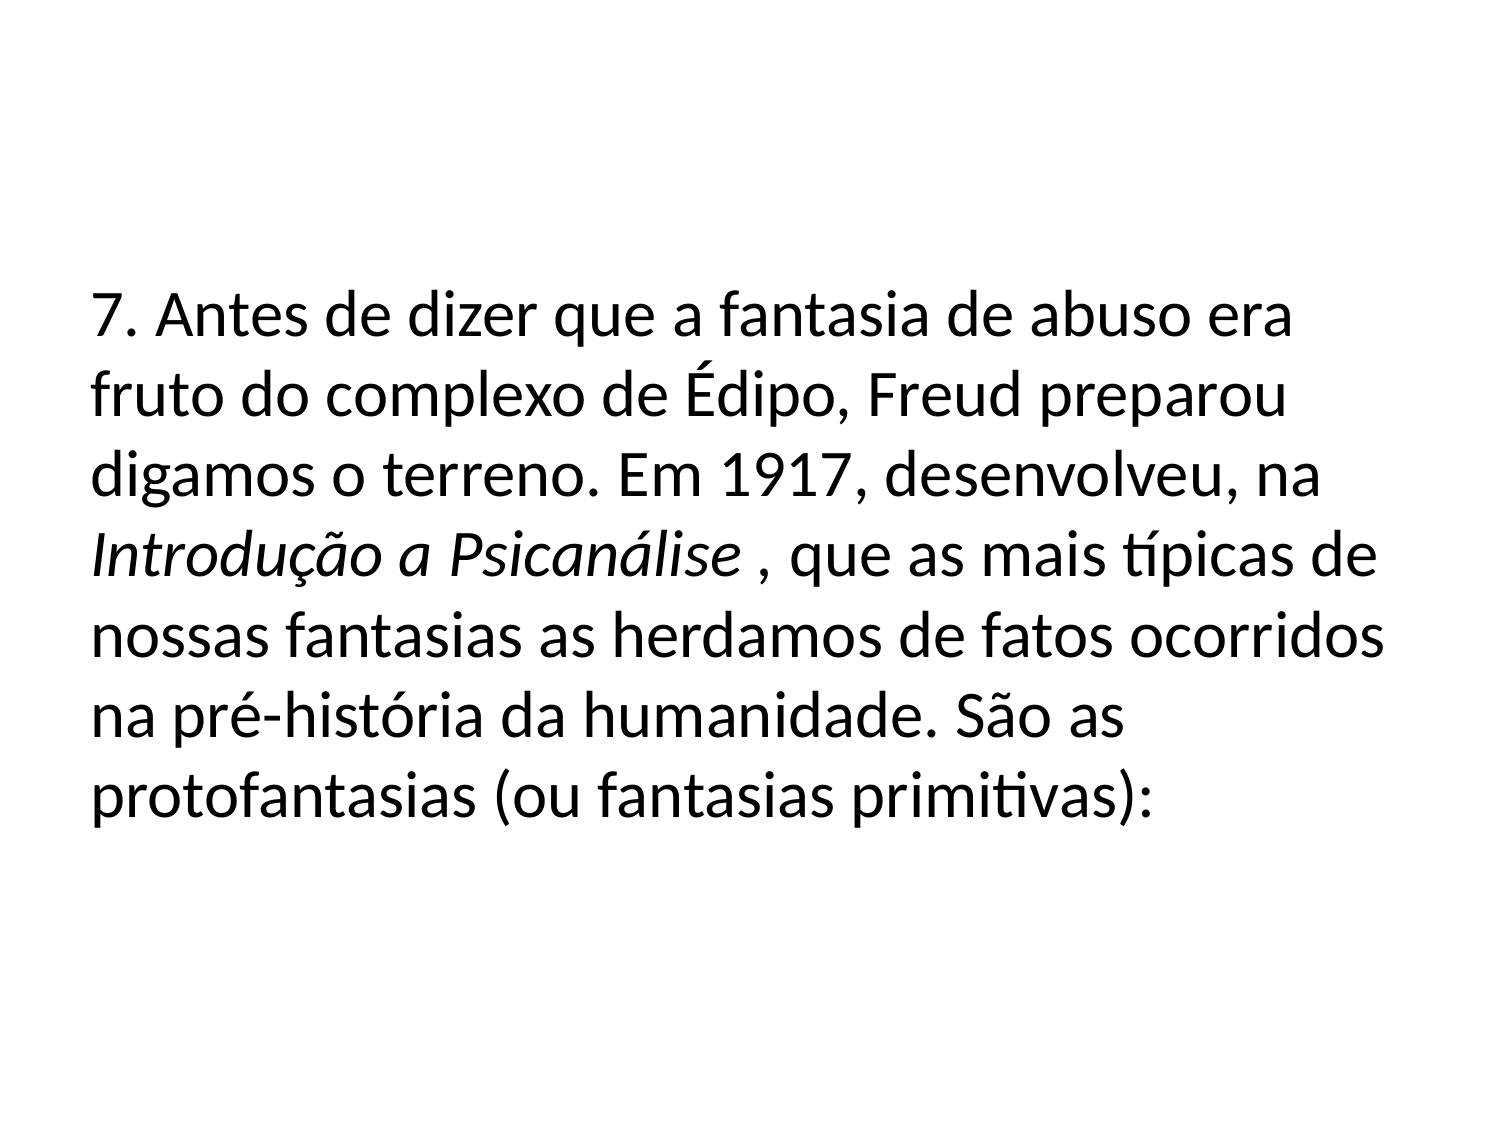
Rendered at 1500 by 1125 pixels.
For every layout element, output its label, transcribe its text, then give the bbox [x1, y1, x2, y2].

list 7. Antes de dizer que a fantasia de abuso era fruto do complexo de Édipo, Freud preparou digamos o terreno. Em 1917, desenvolveu, na Introdução a Psicanálise , que as mais típicas de nossas fantasias as herdamos de fatos ocorridos na pré-história da humanidade. São as protofantasias (ou fantasias primitivas): [75, 262, 1425, 1005]
